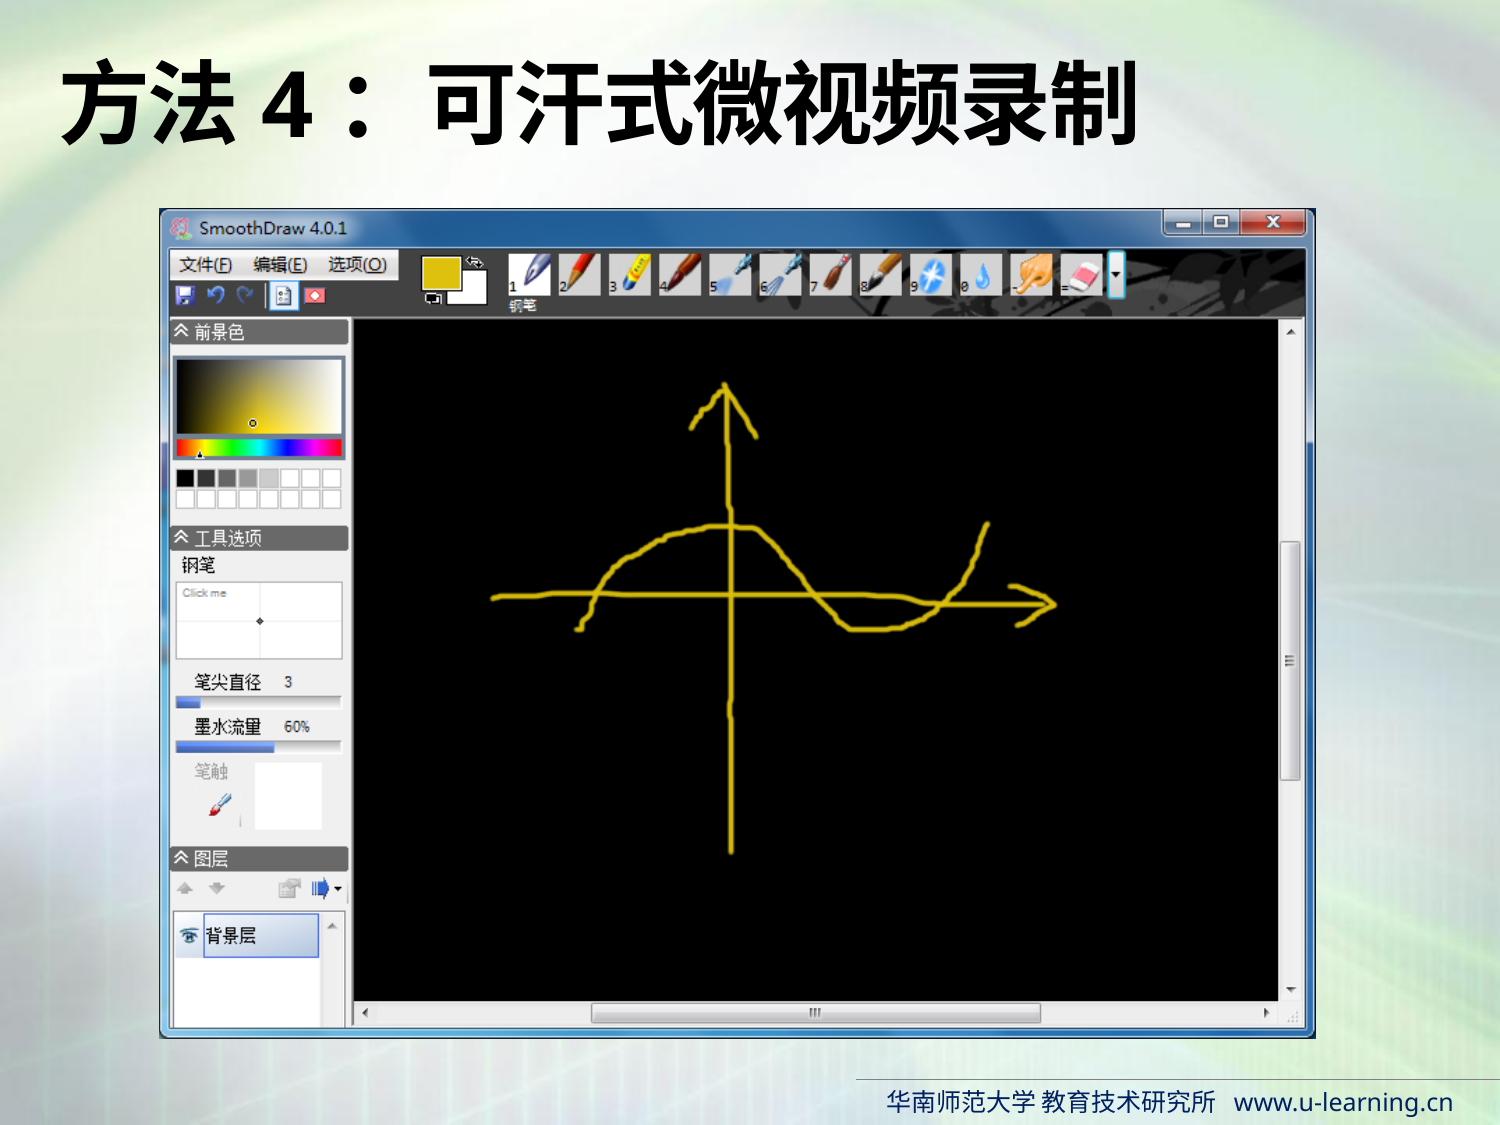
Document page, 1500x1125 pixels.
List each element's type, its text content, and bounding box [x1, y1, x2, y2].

title 方法4：可汗式微视频录制 [58, 58, 1434, 159]
picture [0, 0, 1500, 1125]
